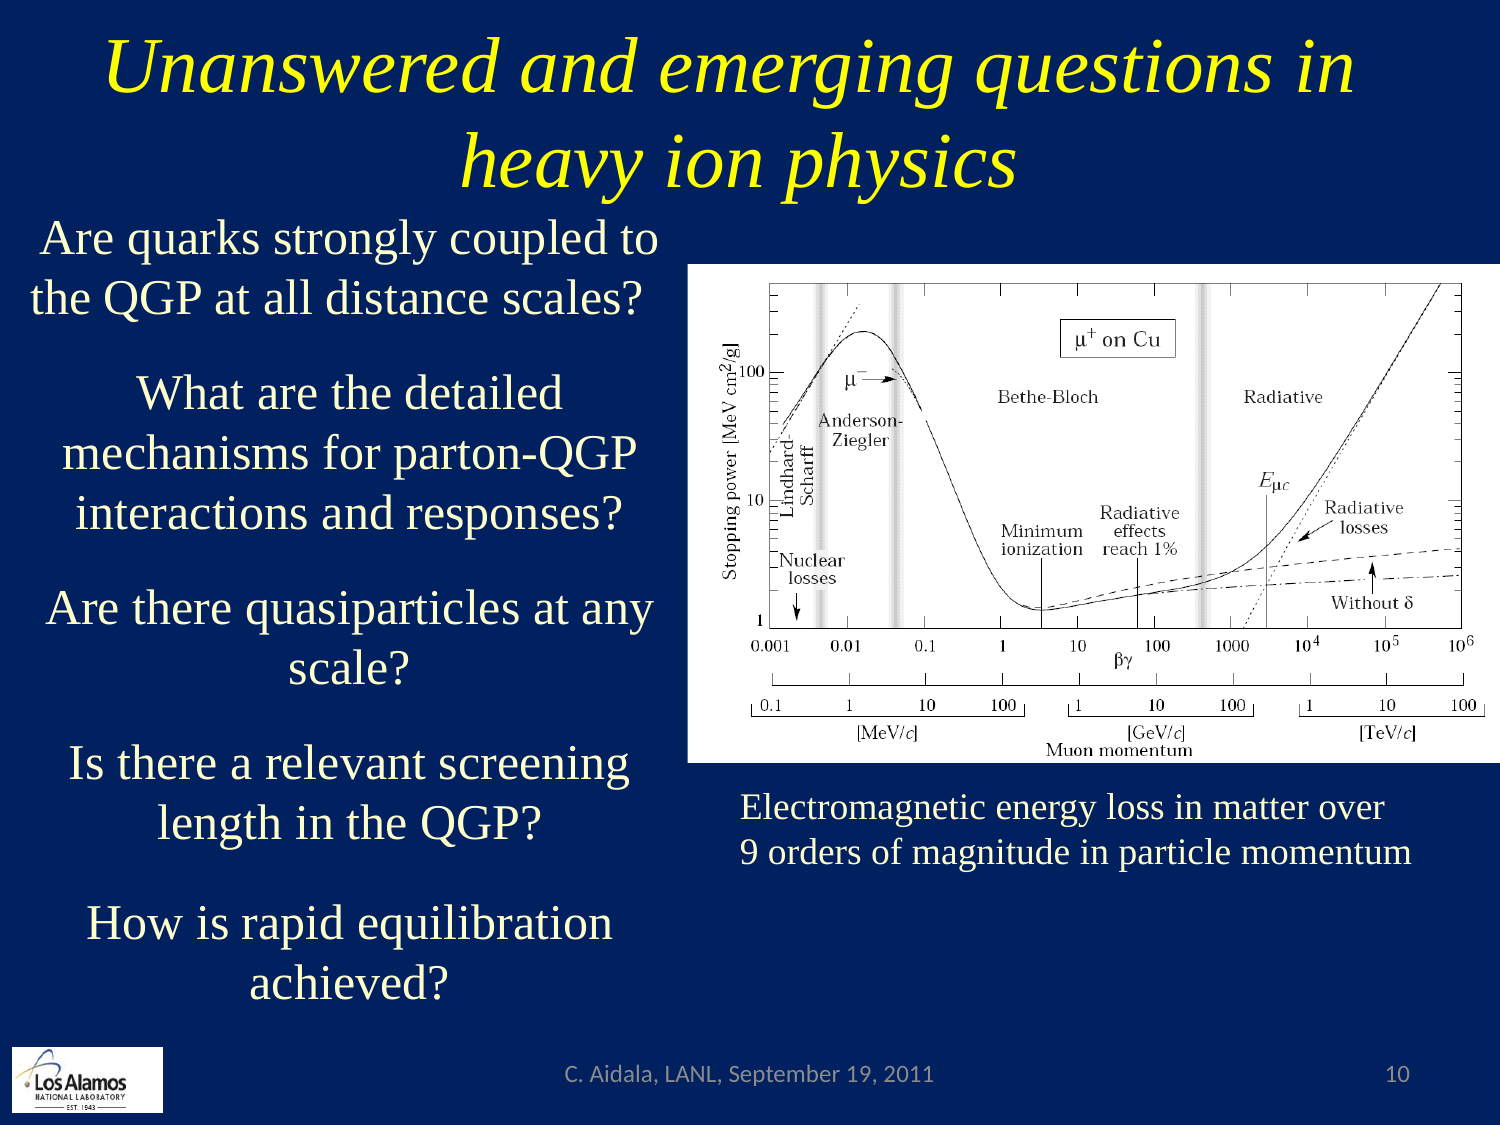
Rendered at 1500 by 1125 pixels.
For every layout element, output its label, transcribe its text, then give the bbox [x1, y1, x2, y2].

slide_number 10 [1074, 1042, 1425, 1103]
picture [687, 264, 1500, 763]
text_box Unanswered and emerging questions in heavy ion physics [65, 5, 1413, 211]
text_box Are quarks strongly coupled to the QGP at all distance scales? What are the detailed mechanisms for parton-QGP interactions and responses? Are there quasiparticles at any scale? Is there a relevant screening length in the QGP? How is rapid equilibration achieved? [0, 196, 700, 1017]
picture [12, 1047, 163, 1113]
footer C. Aidala, LANL, September 19, 2011 [512, 1042, 988, 1103]
text_box Electromagnetic energy loss in matter over 9 orders of magnitude in particle momentum [724, 774, 1463, 880]
